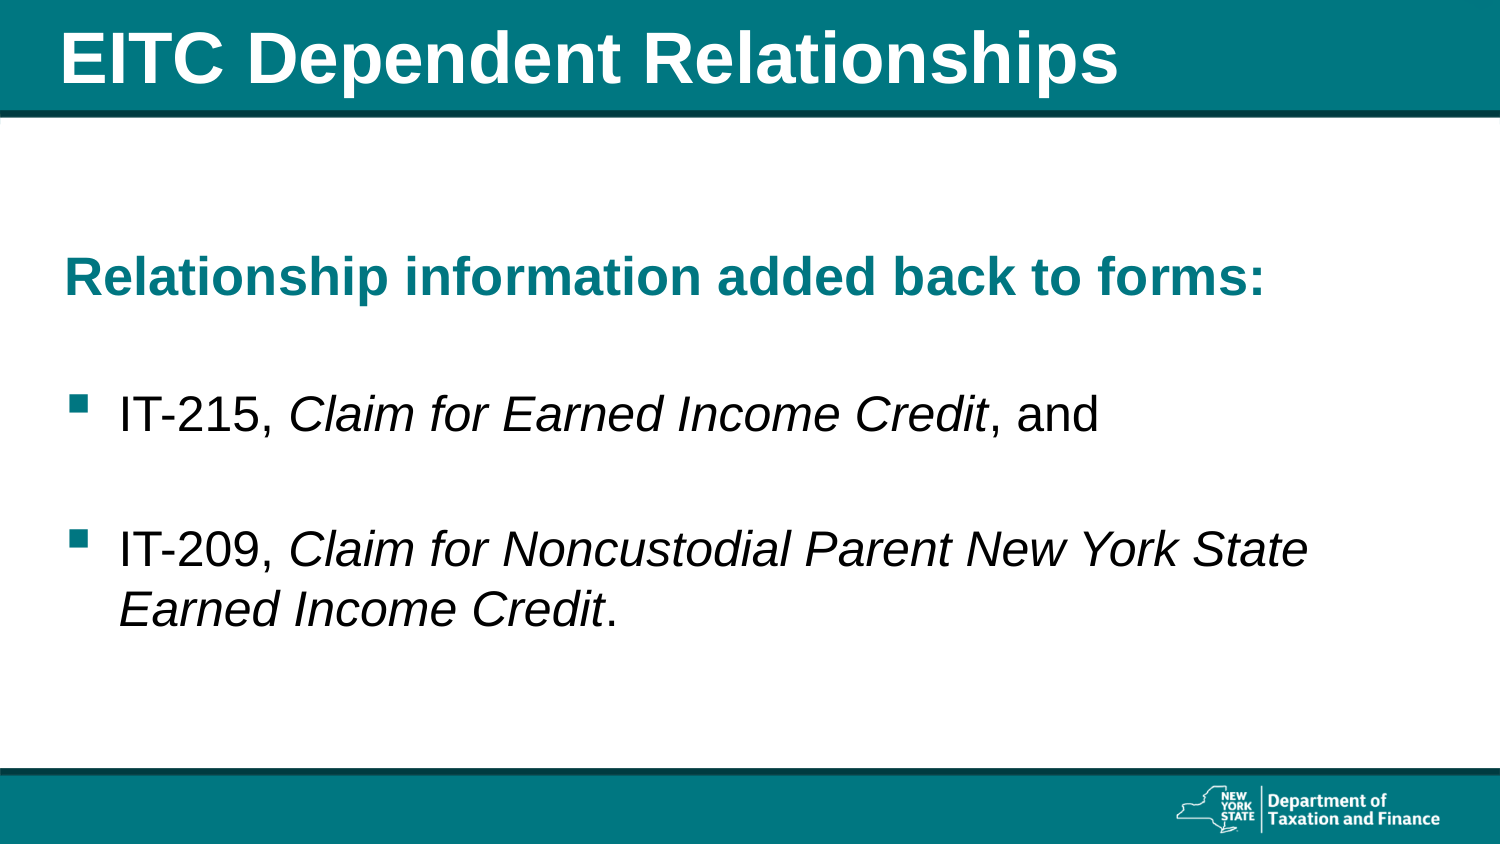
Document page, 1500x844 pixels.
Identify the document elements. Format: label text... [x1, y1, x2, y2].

list Relationship information added back to forms: IT-215, Claim for Earned Income Credit, and IT-209, Claim for Noncustodial Parent New York State Earned Income Credit. [50, 234, 1400, 792]
title EITC Dependent Relationships [24, 0, 1375, 114]
picture [0, 0, 1500, 844]
